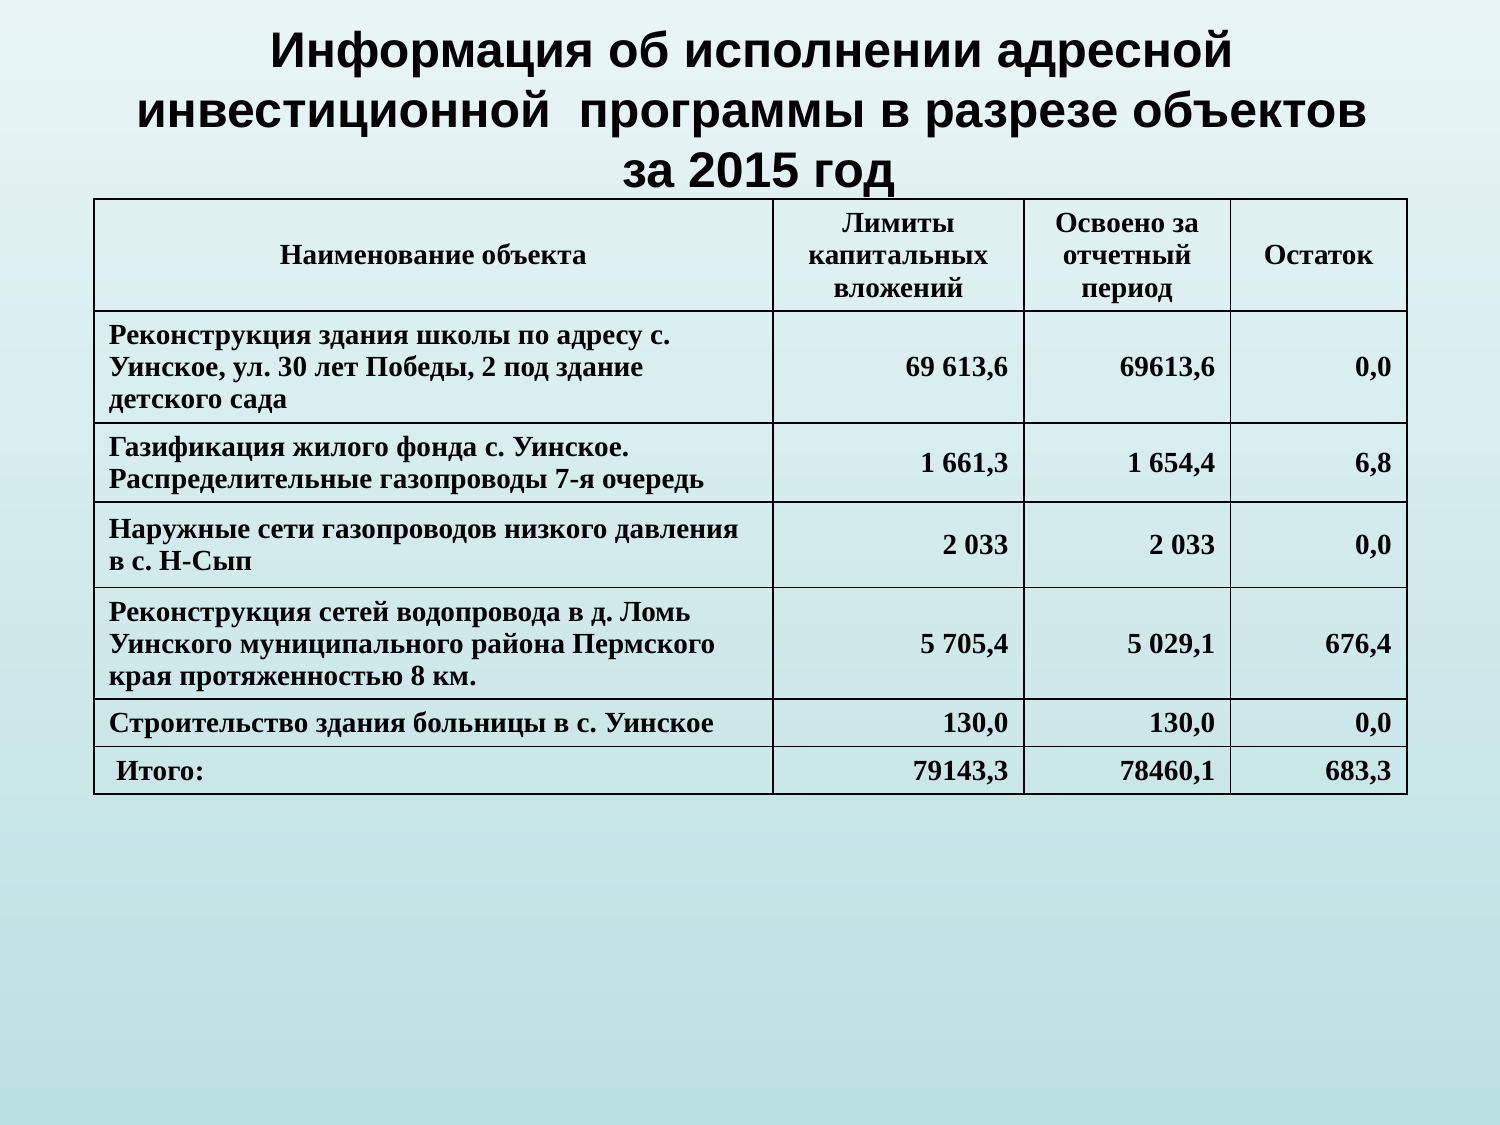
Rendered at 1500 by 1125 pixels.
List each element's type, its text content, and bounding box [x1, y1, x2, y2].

table_cell 1 654,4 [1025, 424, 1230, 501]
table_header Освоено за отчетный период [1025, 200, 1230, 310]
table_cell Газификация жилого фонда с. Уинское. Распределительные газопроводы 7-я очередь [95, 424, 772, 501]
table_cell 0,0 [1231, 700, 1406, 746]
table_cell 79143,3 [774, 747, 1023, 793]
table_cell 683,3 [1231, 747, 1406, 793]
table_cell 0,0 [1231, 503, 1406, 587]
table_cell Реконструкция здания школы по адресу с. Уинское, ул. 30 лет Победы, 2 под здание детского сада [95, 312, 772, 422]
table_cell 676,4 [1231, 588, 1406, 698]
title Информация об исполнении адресной инвестиционной программы в разрезе объектов за 2015 год [76, 30, 1428, 185]
table_cell 1 661,3 [774, 424, 1023, 501]
table_cell 0,0 [1231, 312, 1406, 422]
table_cell 78460,1 [1025, 747, 1230, 793]
table_cell 2 033 [774, 503, 1023, 587]
table_header Наименование объекта [95, 200, 772, 310]
table_cell 69 613,6 [774, 312, 1023, 422]
table_cell 5 029,1 [1025, 588, 1230, 698]
table_cell Реконструкция сетей водопровода в д. Ломь Уинского муниципального района Пермского края протяженностью 8 км. [95, 588, 772, 698]
table_cell Итого: [95, 747, 772, 793]
table_cell 130,0 [1025, 700, 1230, 746]
table_cell Строительство здания больницы в с. Уинское [95, 700, 772, 746]
table_cell 5 705,4 [774, 588, 1023, 698]
table_header Лимиты капитальных вложений [774, 200, 1023, 310]
table_cell 69613,6 [1025, 312, 1230, 422]
table_header Остаток [1231, 200, 1406, 310]
table_cell Наружные сети газопроводов низкого давления в с. Н-Сып [95, 503, 772, 587]
table_cell 6,8 [1231, 424, 1406, 501]
table_cell 130,0 [774, 700, 1023, 746]
table_cell 2 033 [1025, 503, 1230, 587]
